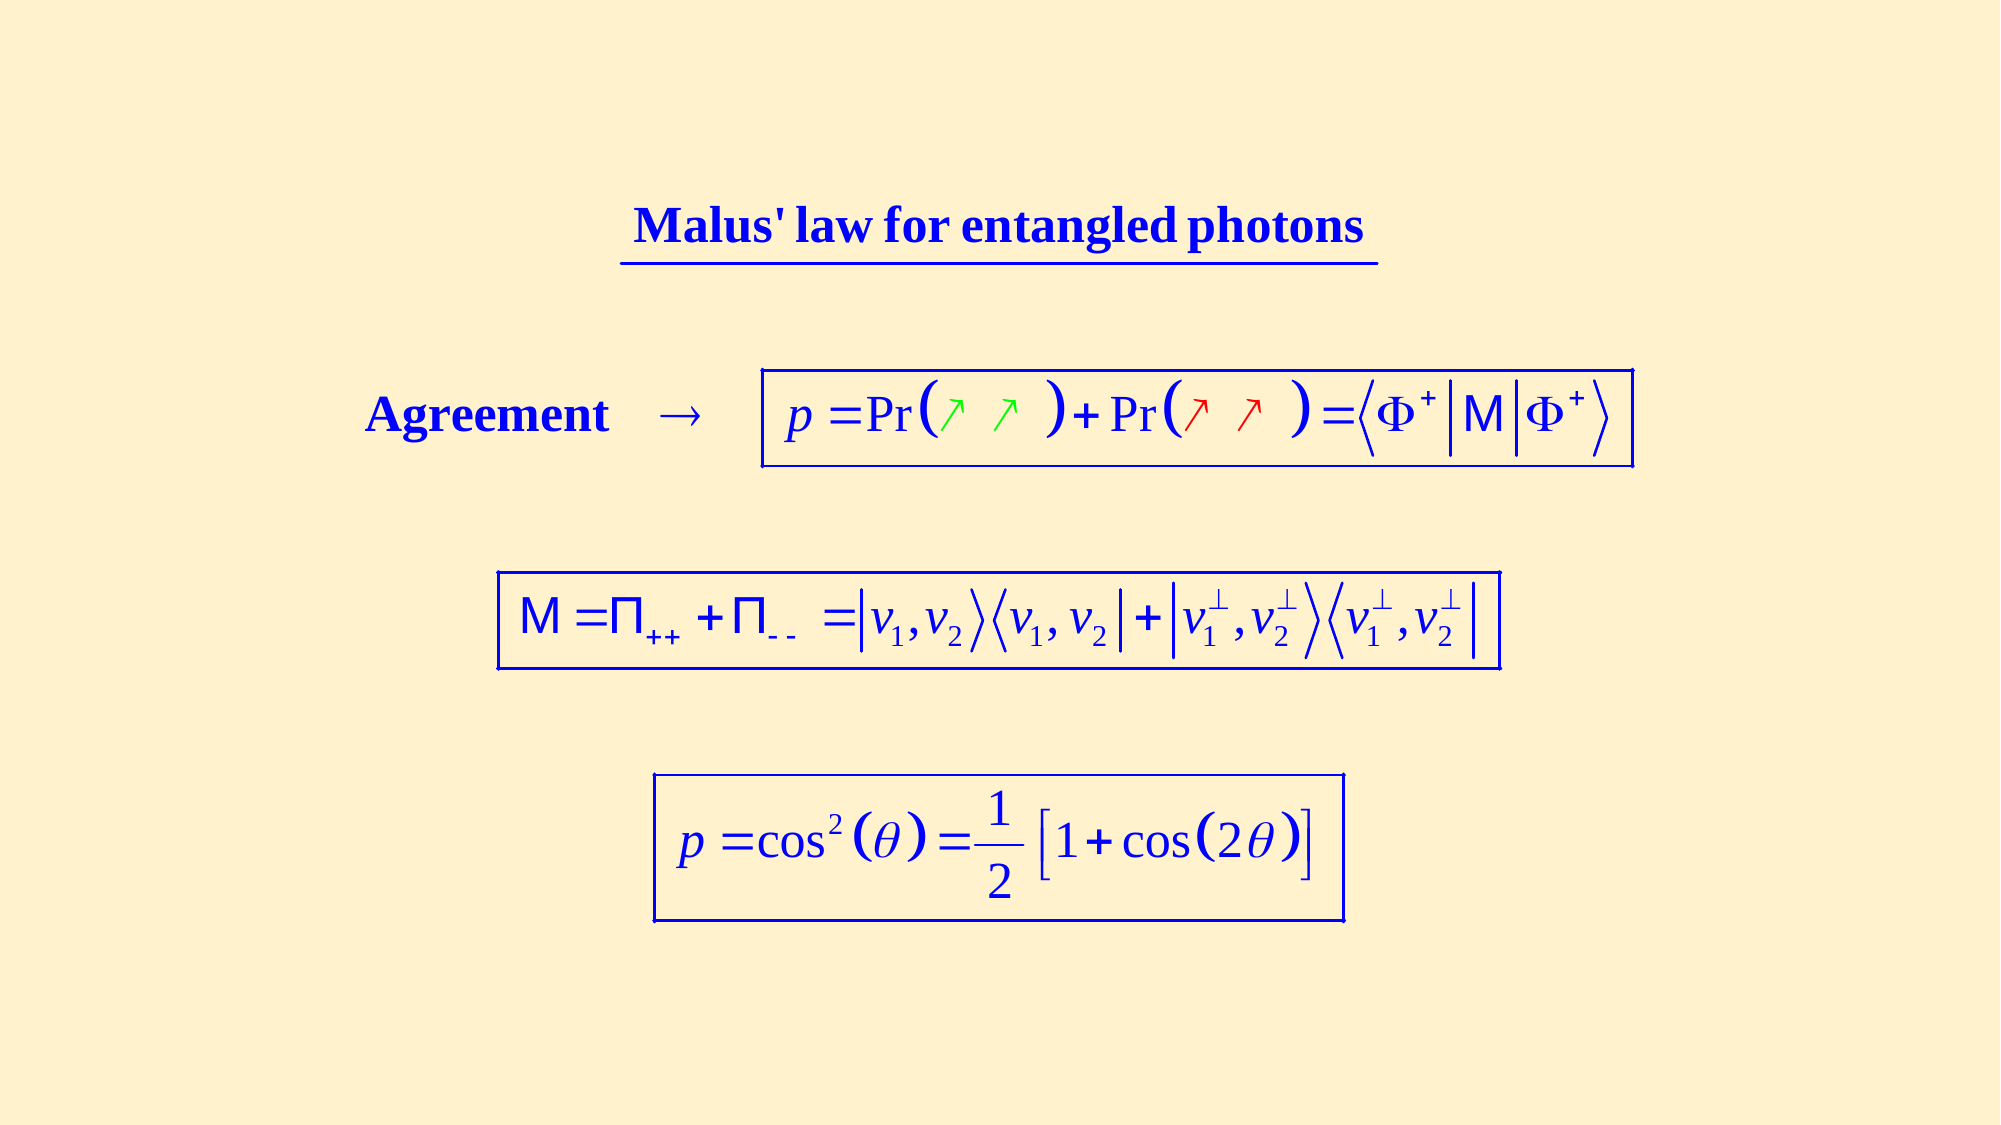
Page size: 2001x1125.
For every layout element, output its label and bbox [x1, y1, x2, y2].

text_box [360, 197, 1640, 927]
